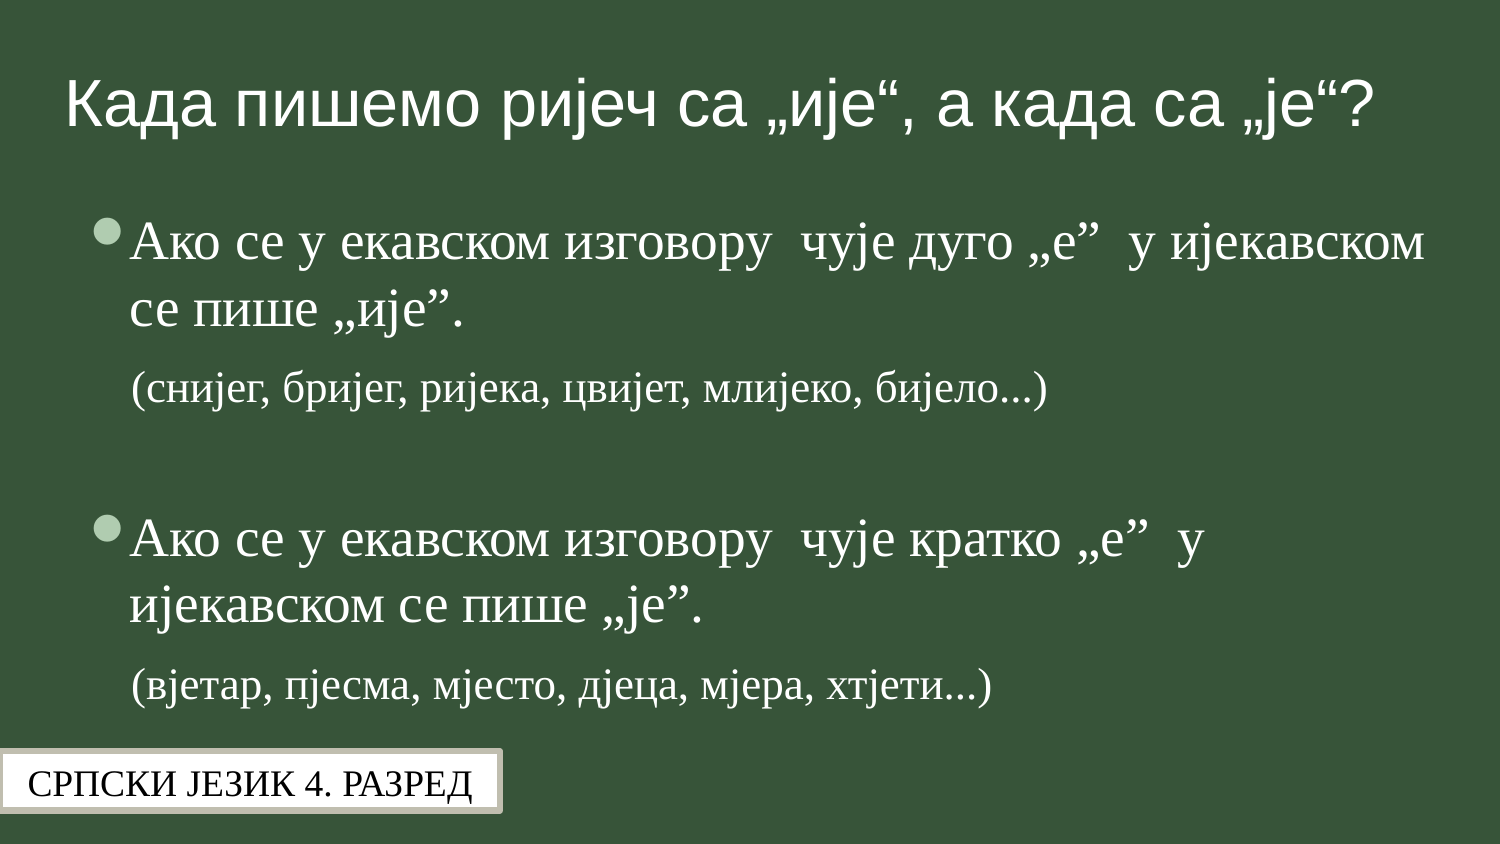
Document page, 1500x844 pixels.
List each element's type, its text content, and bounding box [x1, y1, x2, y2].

list Ако се у екавском изговору чује дуго „е” у ијекавском се пише „ије”. (снијег, бријег, ријека, цвијет, млијеко, бијело...) Ако се у екавском изговору чује кратко „е” у ијекавском се пише „је”. (вјетар, пјесма, мјесто, дјеца, мјера, хтјети...) [75, 196, 1450, 722]
title Када пишемо ријеч са „ије“, а када са „је“? [49, 56, 1438, 147]
text_box СРПСКИ ЈЕЗИК 4. РАЗРЕД [0, 748, 503, 814]
